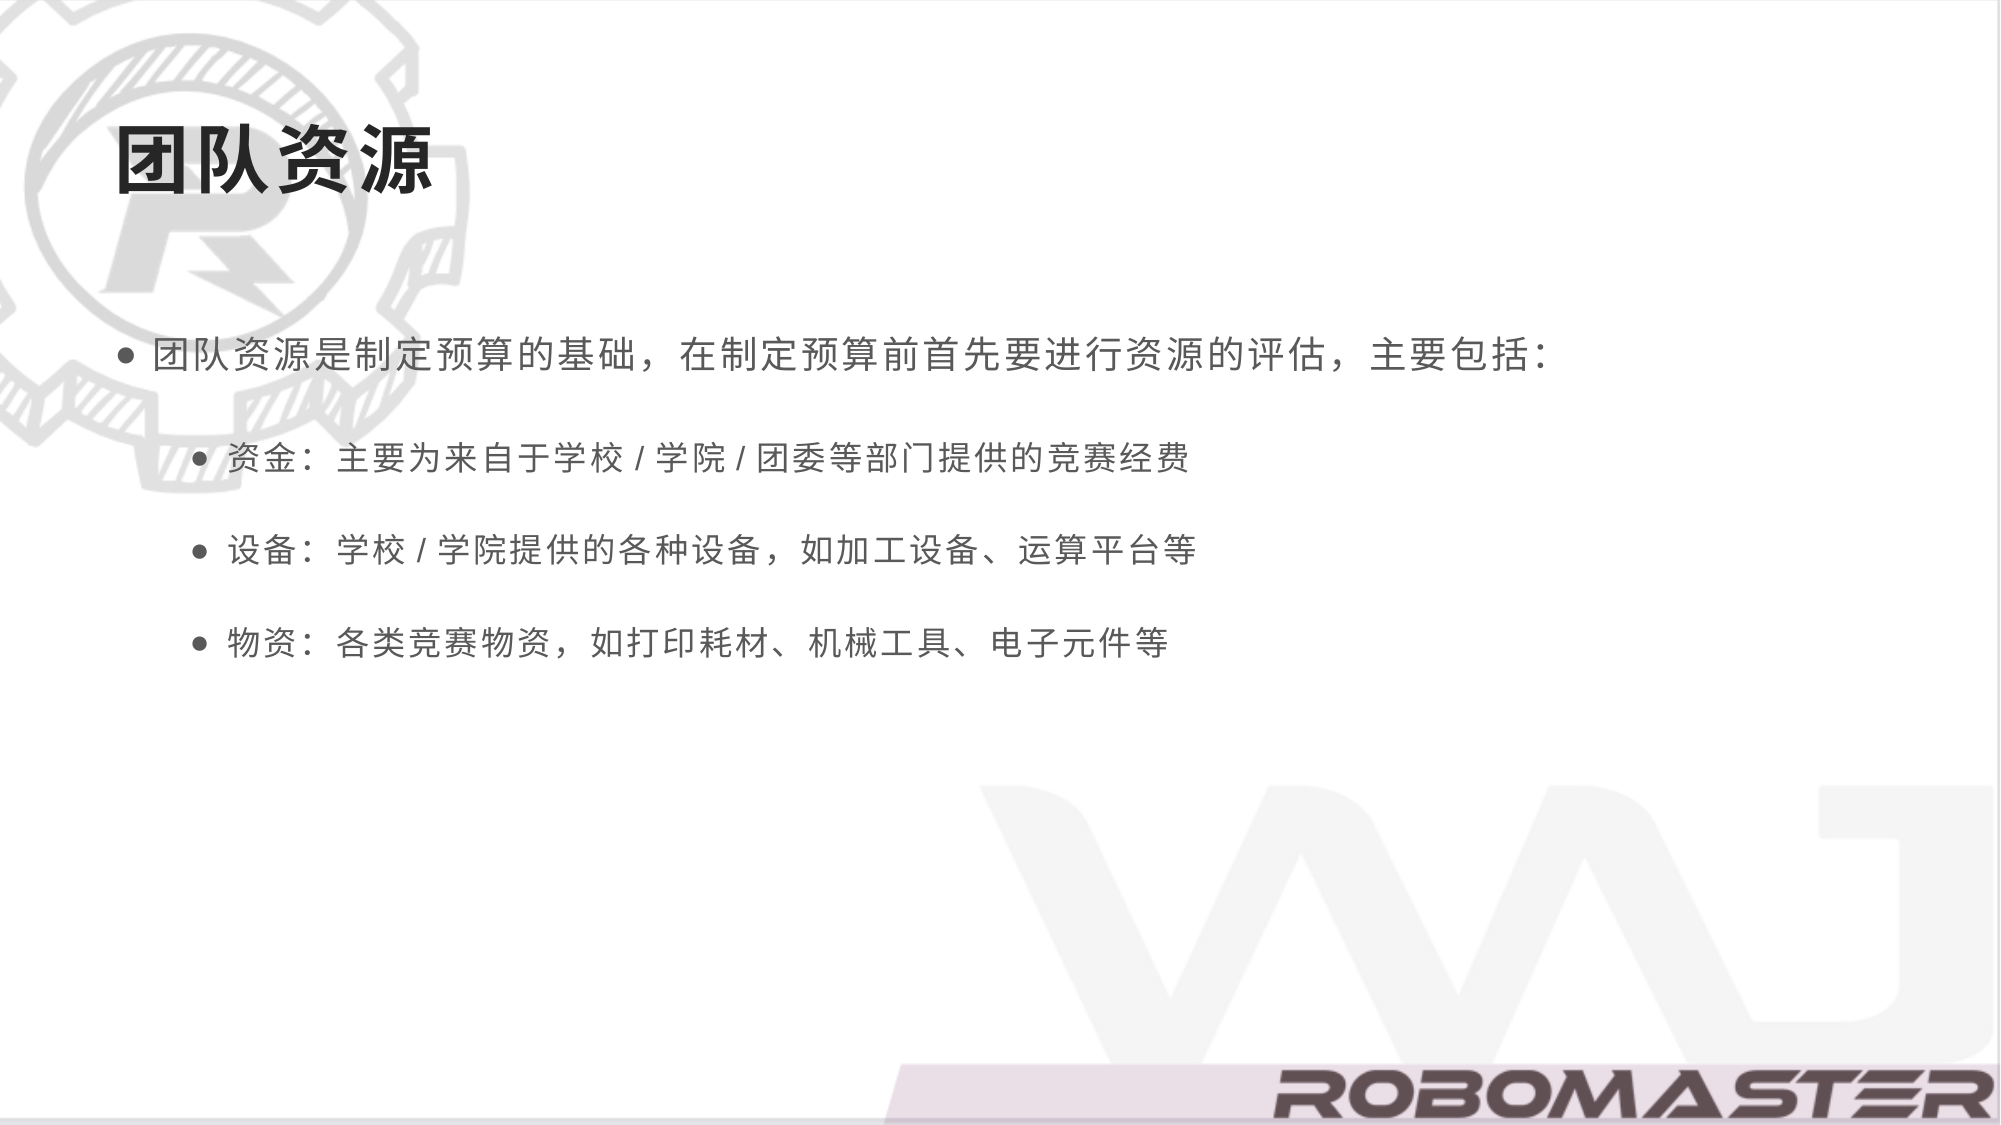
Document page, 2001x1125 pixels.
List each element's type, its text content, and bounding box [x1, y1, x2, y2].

title 团队资源 [99, 99, 1900, 216]
list 团队资源是制定预算的基础，在制定预算前首先要进行资源的评估，主要包括： 资金：主要为来自于学校/学院/团委等部门提供的竞赛经费 设备：学校/学院提供的各种设备，如加工设备、运算平台等 物资：各类竞赛物资，如打印耗材、机械工具、电子元件等 [99, 244, 1900, 1026]
picture [0, 0, 2001, 1125]
